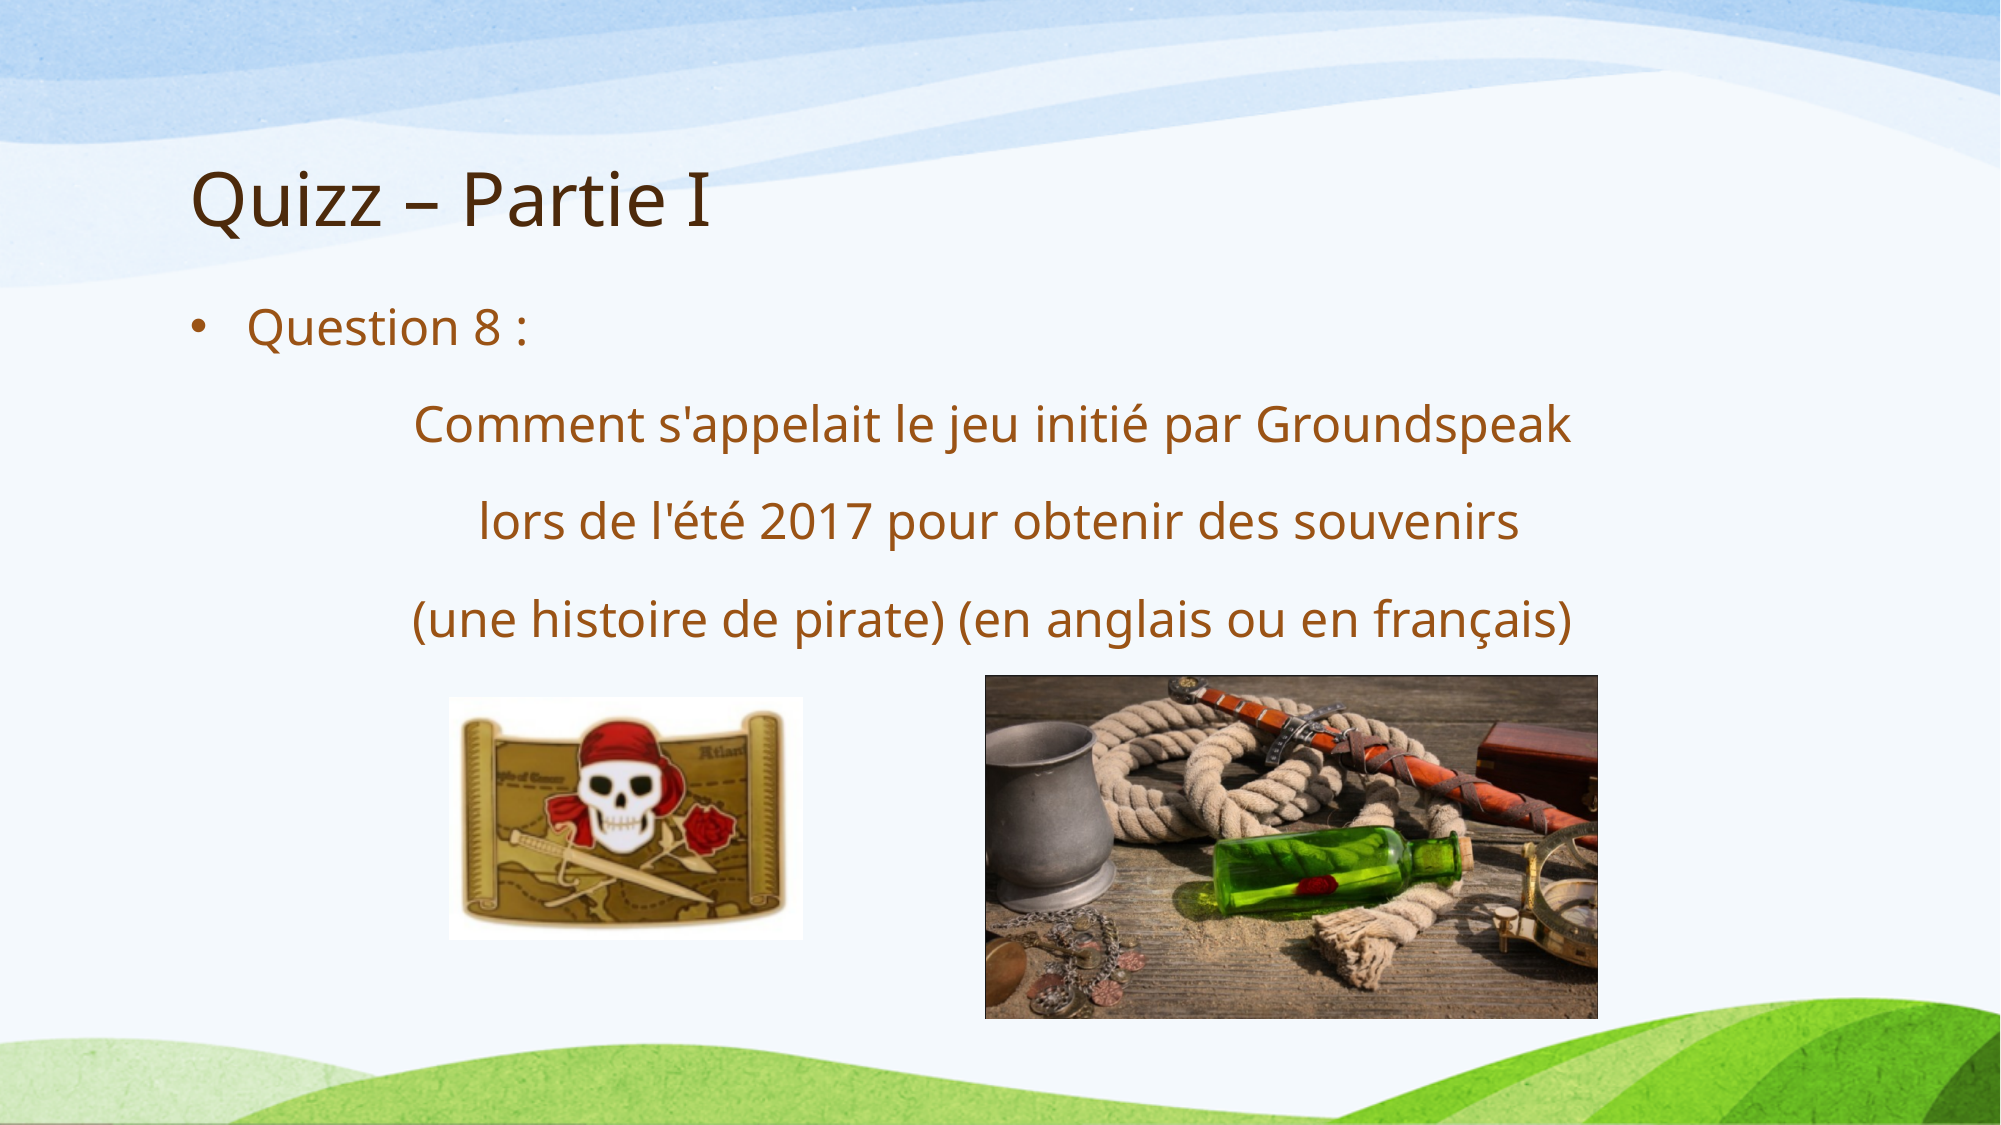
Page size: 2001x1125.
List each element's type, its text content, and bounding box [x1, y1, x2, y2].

picture [0, 0, 2001, 1125]
title Quizz – Partie I [174, 50, 1825, 250]
list Question 8 : Comment s'appelait le jeu initié par Groundspeak lors de l'été 2017 pour obtenir des souvenirs (une histoire de pirate) (en anglais ou en français) [174, 287, 1825, 982]
